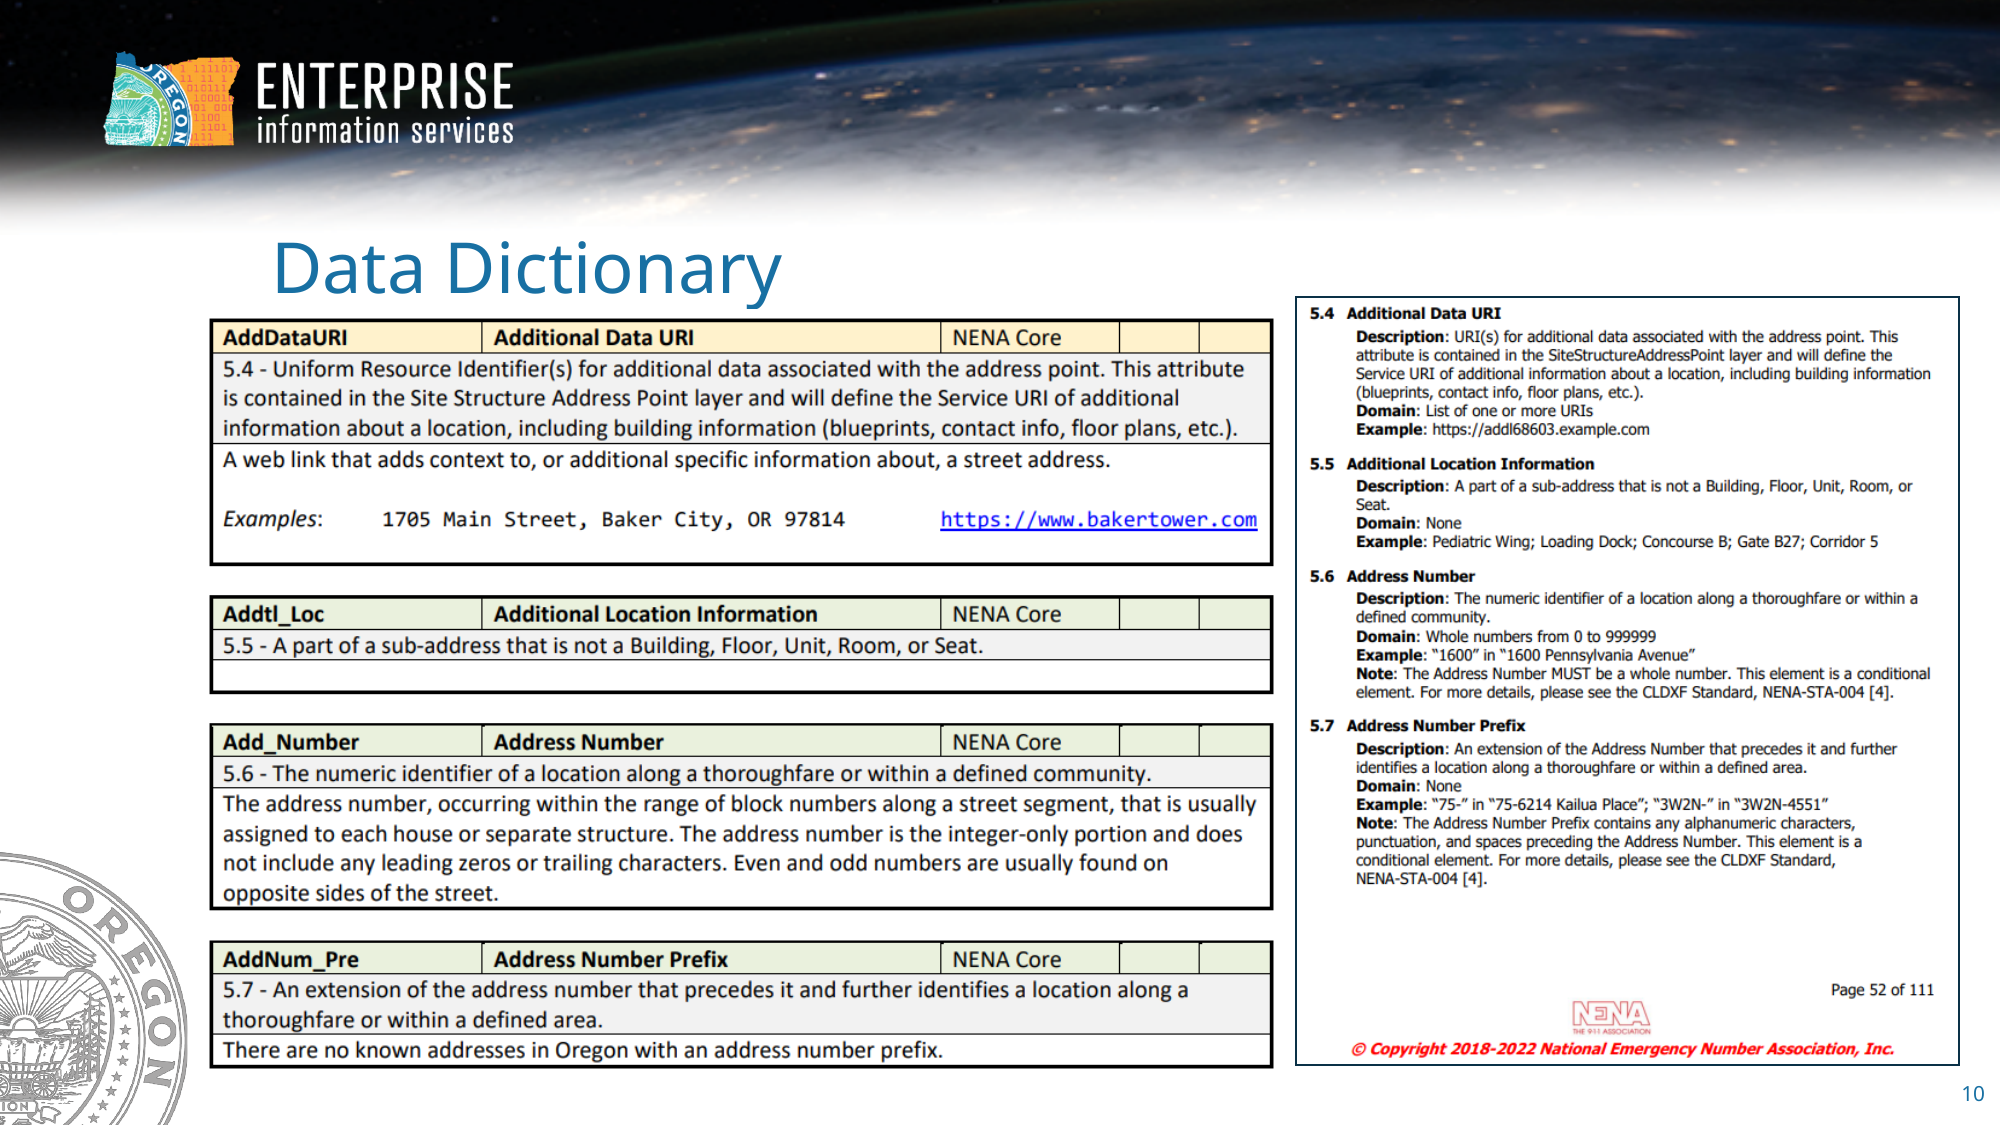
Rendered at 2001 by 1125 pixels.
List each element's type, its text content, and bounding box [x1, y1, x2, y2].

picture [0, 0, 2000, 235]
picture [1296, 297, 1944, 1066]
title Data Dictionary [255, 215, 1667, 316]
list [200, 309, 1276, 1071]
text_box [1295, 296, 1960, 1066]
slide_number 10 [1887, 1065, 2000, 1125]
picture [0, 852, 188, 1125]
